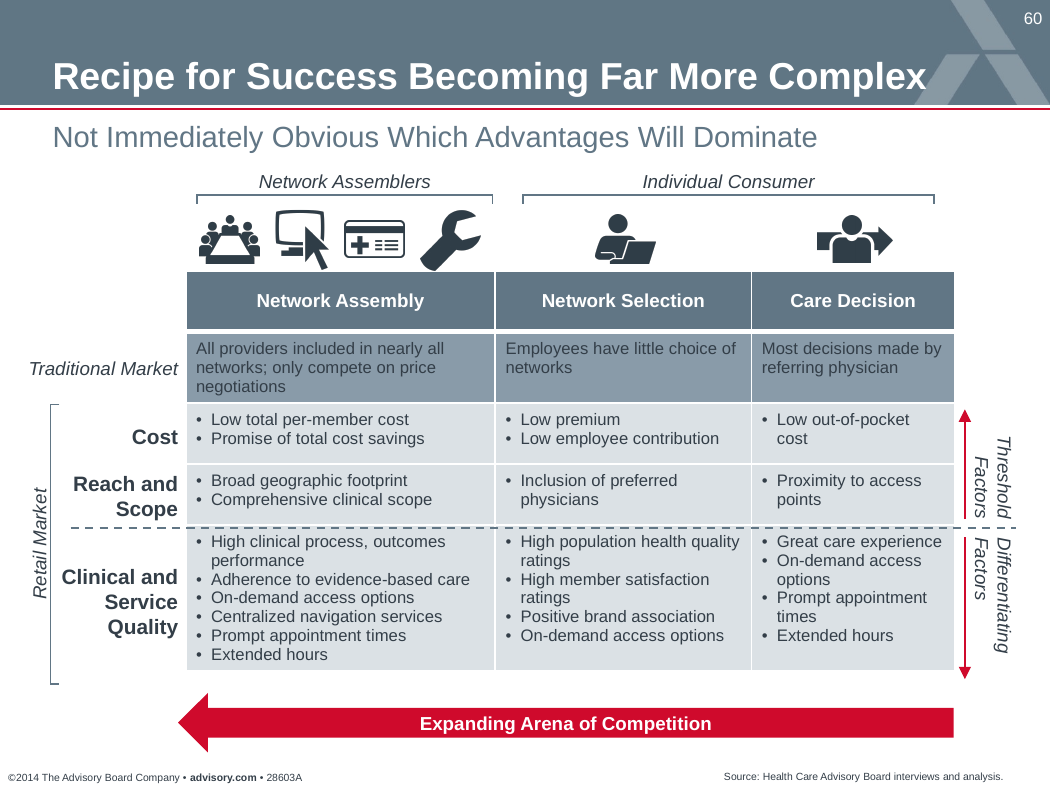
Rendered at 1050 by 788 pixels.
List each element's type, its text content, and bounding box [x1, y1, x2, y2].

table_header Network Assembly [187, 272, 494, 329]
text_box Expanding Arena of Competition [398, 711, 734, 735]
table_cell Proximity to access points [752, 465, 954, 524]
list Recipe for Success Becoming Far More Complex [52, 52, 1050, 98]
table_header Network Selection [496, 272, 751, 329]
list Source: Health Care Advisory Board interviews and analysis. [723, 770, 1050, 788]
text_box Differentiating Factors [970, 537, 1017, 659]
text_box [522, 194, 935, 204]
picture [817, 214, 893, 264]
text_box Retail Market [27, 454, 51, 634]
table_cell High population health quality ratings High member satisfaction ratings Positive brand association On-demand access options [496, 537, 751, 670]
text_box Clinical and Service Quality [60, 563, 179, 639]
table_cell Employees have little choice of networks [496, 334, 751, 402]
table_cell Broad geographic footprint Comprehensive clinical scope [187, 465, 494, 524]
picture [0, 0, 1050, 105]
picture [344, 220, 405, 258]
picture [199, 215, 260, 265]
text_box Individual Consumer [612, 169, 845, 193]
text_box Network Assemblers [228, 169, 462, 193]
table_cell Most decisions made by referring physician [752, 334, 954, 402]
text_box Reach and Scope [60, 471, 179, 522]
text_box [196, 194, 493, 204]
table_cell Low out-of-pocket cost [752, 404, 954, 463]
text_box Traditional Market [0, 356, 178, 380]
picture [594, 213, 656, 265]
table_cell Inclusion of preferred physicians [496, 465, 751, 524]
table_cell All providers included in nearly all networks; only compete on price negotiations [187, 334, 494, 402]
table_cell Great care experience On-demand access options Prompt appointment times Extended hours [752, 537, 954, 670]
table_cell High clinical process, outcomes performance Adherence to evidence-based care On-demand access options Centralized navigation services Prompt appointment times Extended hours [187, 537, 494, 670]
picture [419, 209, 481, 271]
text_box [178, 692, 954, 753]
picture [274, 209, 329, 271]
text_box Threshold Factors [970, 412, 1017, 520]
text_box [50, 404, 60, 685]
table_header Care Decision [752, 272, 954, 329]
list Not Immediately Obvious Which Advantages Will Dominate [52, 117, 998, 154]
table_cell Low premium Low employee contribution [496, 404, 751, 463]
table_cell Low total per-member cost Promise of total cost savings [187, 404, 494, 463]
text_box Cost [60, 424, 179, 450]
